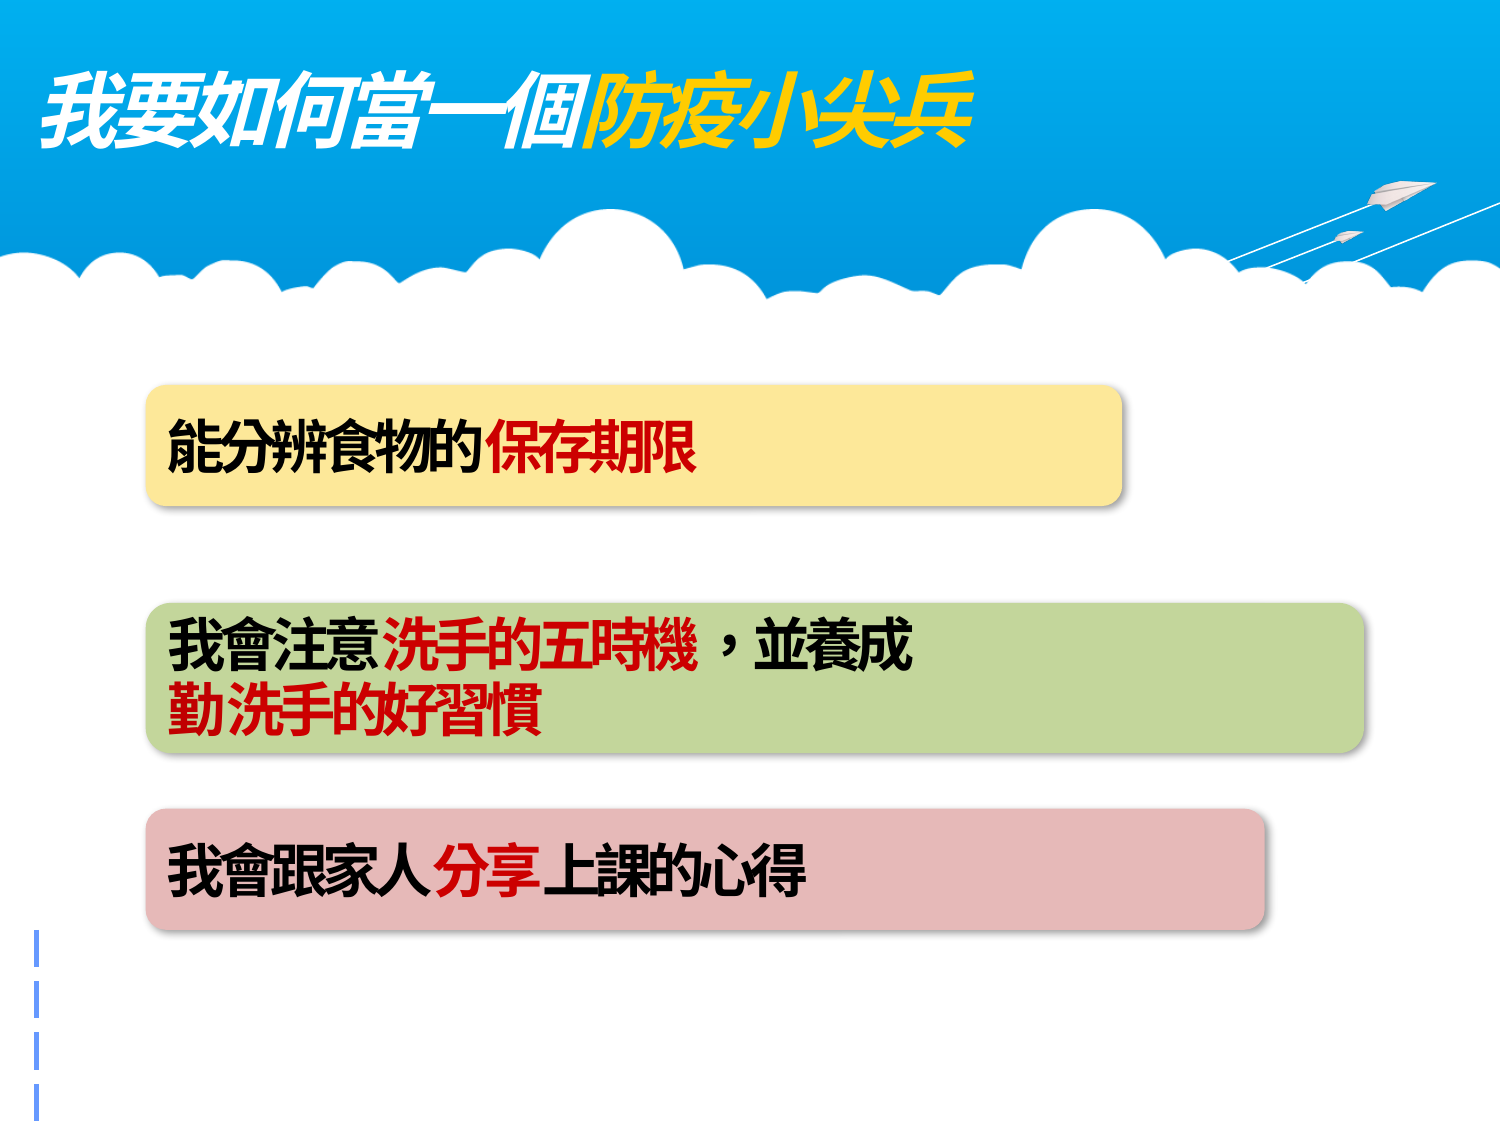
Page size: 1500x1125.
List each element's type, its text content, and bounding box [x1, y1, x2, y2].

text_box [1036, 175, 1500, 359]
text_box 我會跟家人分享上課的心得 [143, 806, 1267, 932]
text_box 我會注意洗手的五時機，並養成 勤洗手的好習慣 [143, 600, 1367, 756]
text_box 能分辨食物的保存期限 [143, 382, 1125, 509]
picture [0, 210, 1036, 312]
text_box [0, 0, 1500, 208]
text_box [0, 320, 1500, 1112]
title 我要如何當一個防疫小尖兵 [18, 44, 1500, 173]
